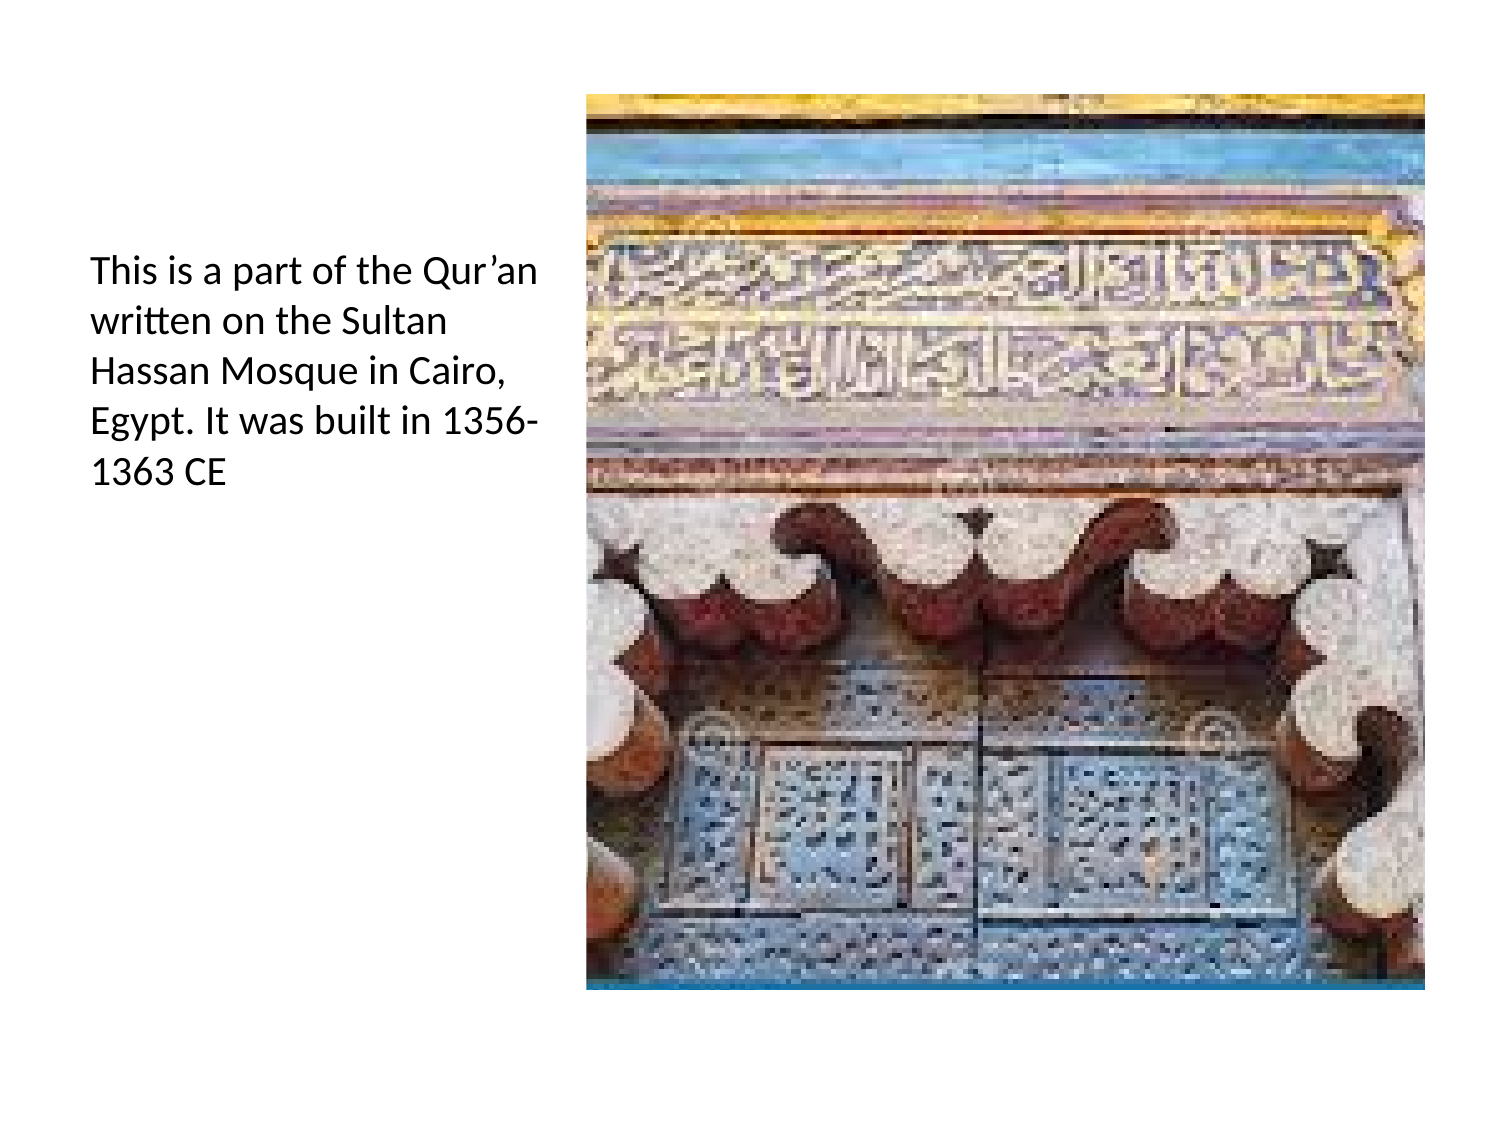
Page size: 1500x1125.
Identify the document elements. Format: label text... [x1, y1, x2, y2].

list This is a part of the Qur’an written on the Sultan Hassan Mosque in Cairo, Egypt. It was built in 1356-1363 CE [75, 235, 569, 1005]
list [586, 94, 1426, 991]
